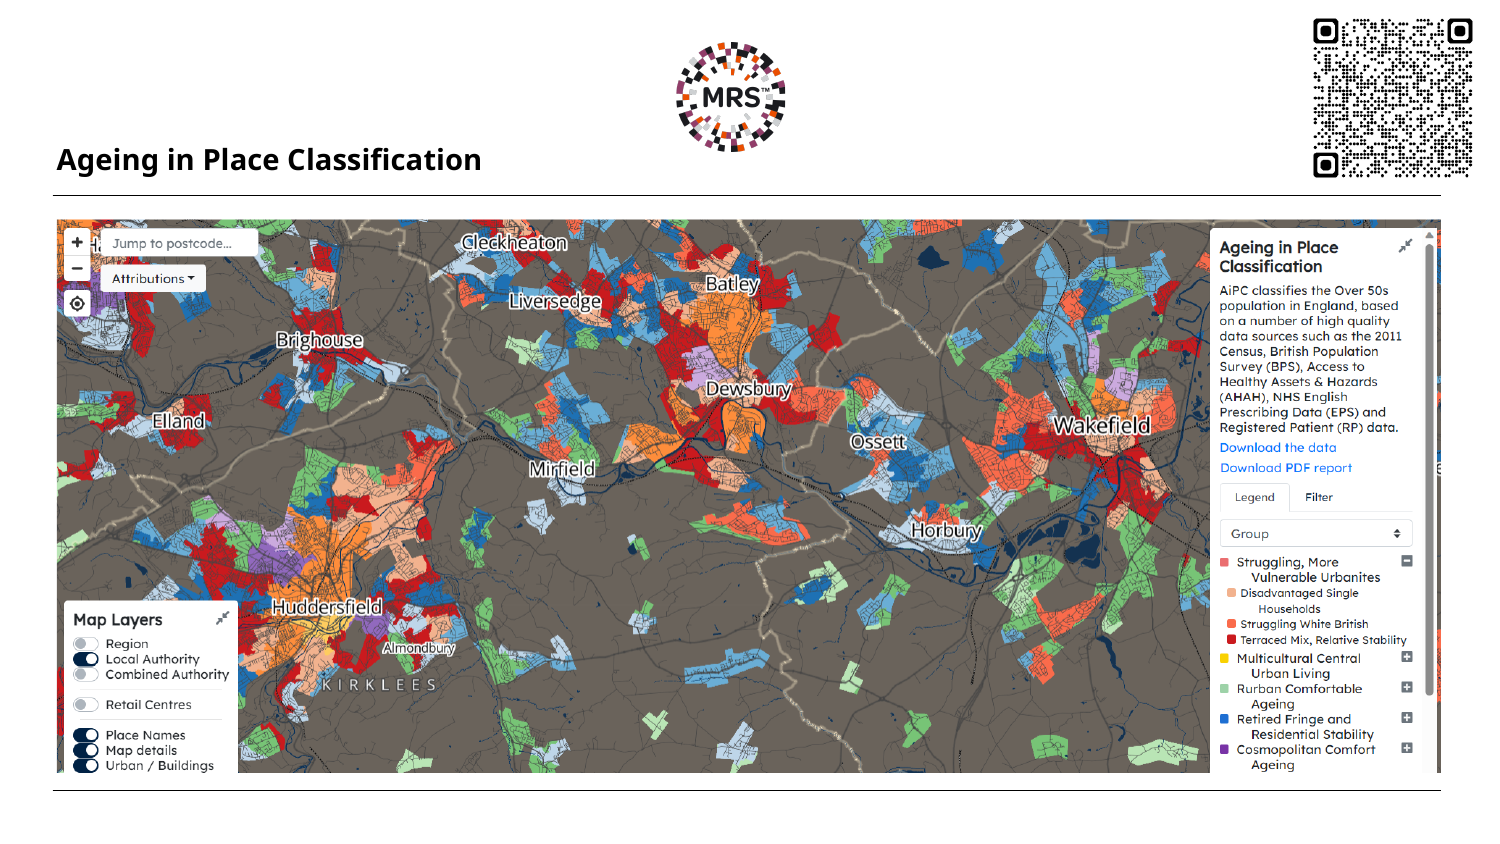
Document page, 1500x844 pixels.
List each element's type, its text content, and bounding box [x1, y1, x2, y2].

picture [56, 218, 1442, 773]
picture [1304, 7, 1482, 187]
title Ageing in Place Classification [56, 73, 648, 177]
